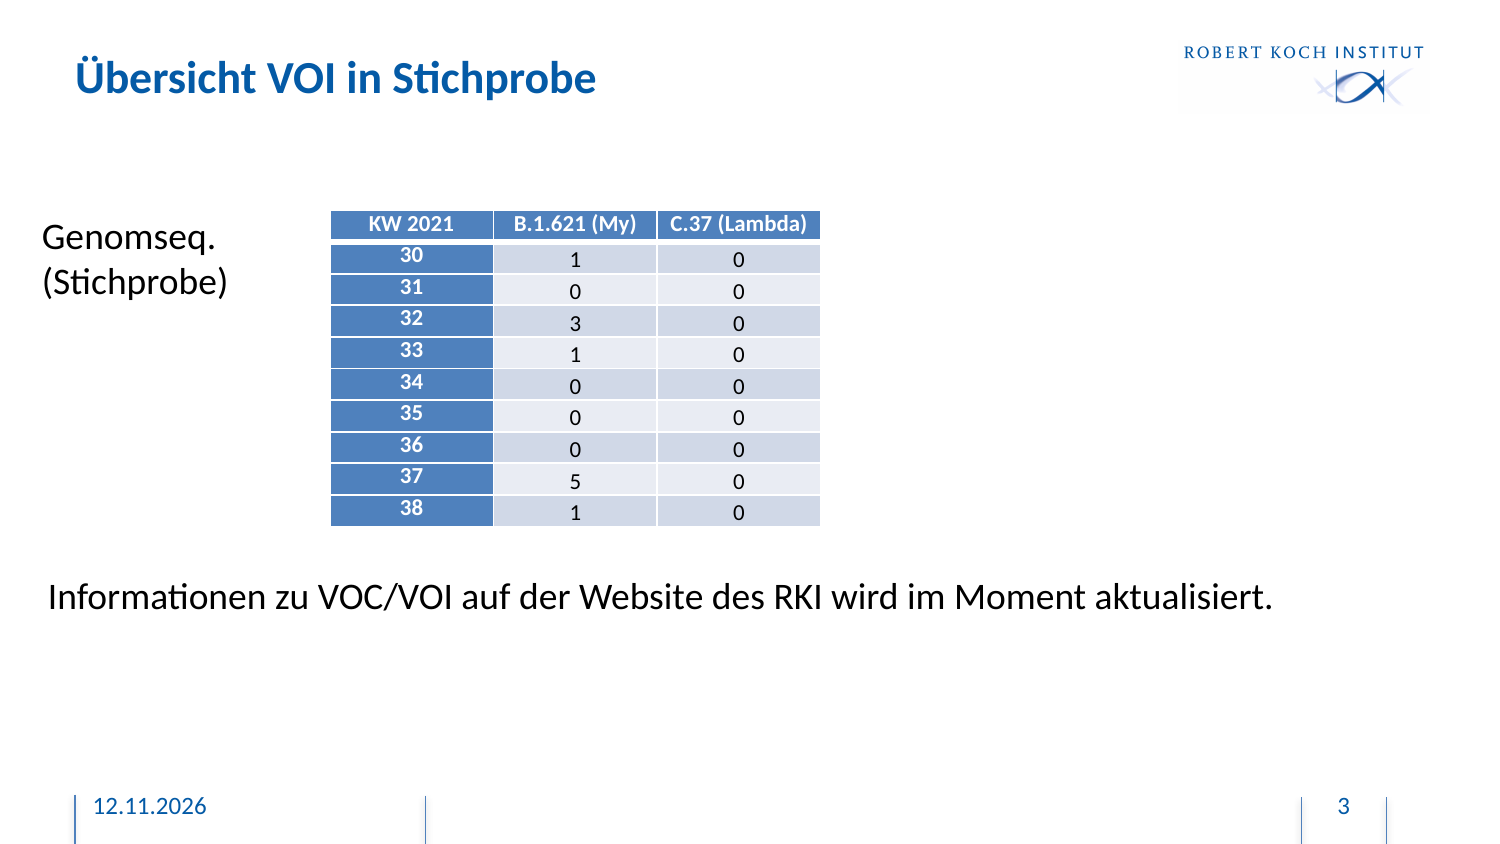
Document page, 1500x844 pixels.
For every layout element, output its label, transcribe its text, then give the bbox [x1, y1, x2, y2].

slide_number 3 [1302, 782, 1385, 827]
table_cell 3 [494, 306, 656, 336]
table_cell 0 [658, 433, 820, 462]
table_cell 1 [494, 245, 656, 273]
table_cell 33 [331, 338, 493, 368]
picture [1385, 40, 1430, 114]
table_cell 30 [331, 245, 493, 273]
table_cell 1 [494, 338, 656, 368]
text_box Informationen zu VOC/VOI auf der Website des RKI wird im Moment aktualisiert. [33, 565, 1290, 670]
table_header C.37 (Lambda) [658, 211, 820, 239]
table_cell 32 [331, 306, 493, 336]
table_cell 1 [494, 496, 656, 526]
table_cell 31 [331, 275, 493, 304]
table_cell 0 [658, 496, 820, 526]
table_cell 0 [658, 275, 820, 304]
table_cell 0 [658, 401, 820, 431]
table_cell 0 [658, 306, 820, 336]
table_cell 0 [494, 275, 656, 304]
table_cell 0 [494, 433, 656, 462]
table_cell 38 [331, 496, 493, 526]
table_cell 36 [331, 433, 493, 462]
table_cell 0 [494, 369, 656, 399]
table_cell 0 [658, 245, 820, 273]
text_box Genomseq. (Stichprobe) [27, 204, 244, 310]
table_header B.1.621 (My) [494, 211, 656, 239]
table_cell 0 [658, 464, 820, 494]
table_cell 35 [331, 401, 493, 431]
table_header KW 2021 [331, 211, 493, 239]
table_cell 34 [331, 369, 493, 399]
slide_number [92, 782, 398, 827]
table_cell 37 [331, 464, 493, 494]
table_cell 5 [494, 464, 656, 494]
table_cell 0 [494, 401, 656, 431]
table_cell 0 [658, 338, 820, 368]
title Übersicht VOI in Stichprobe [75, 16, 1385, 134]
table_cell 0 [658, 369, 820, 399]
